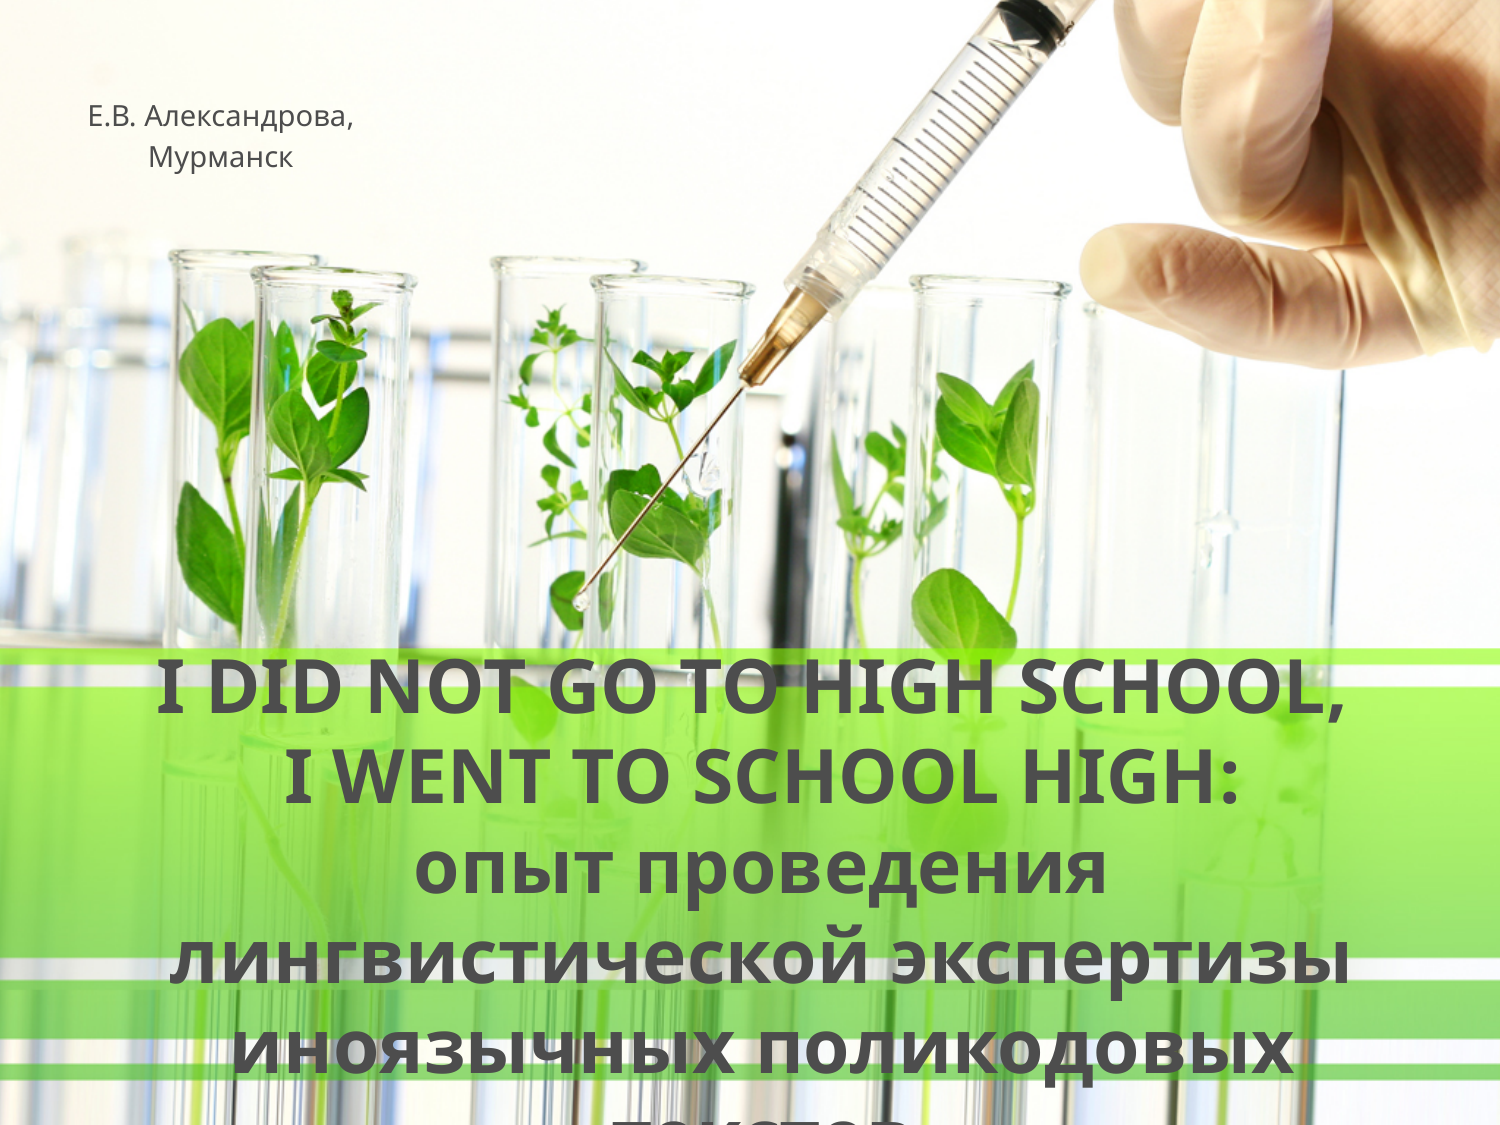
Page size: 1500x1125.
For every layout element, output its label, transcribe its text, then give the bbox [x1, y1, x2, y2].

title I DID NOT GO TO HIGH SCHOOL, I WENT TO SCHOOL HIGH: опыт проведения лингвистической экспертизы иноязычных поликодовых текстов [62, 692, 1463, 1125]
picture [0, 0, 1500, 1125]
subtitle Е.В. Александрова, Мурманск [69, 90, 372, 173]
